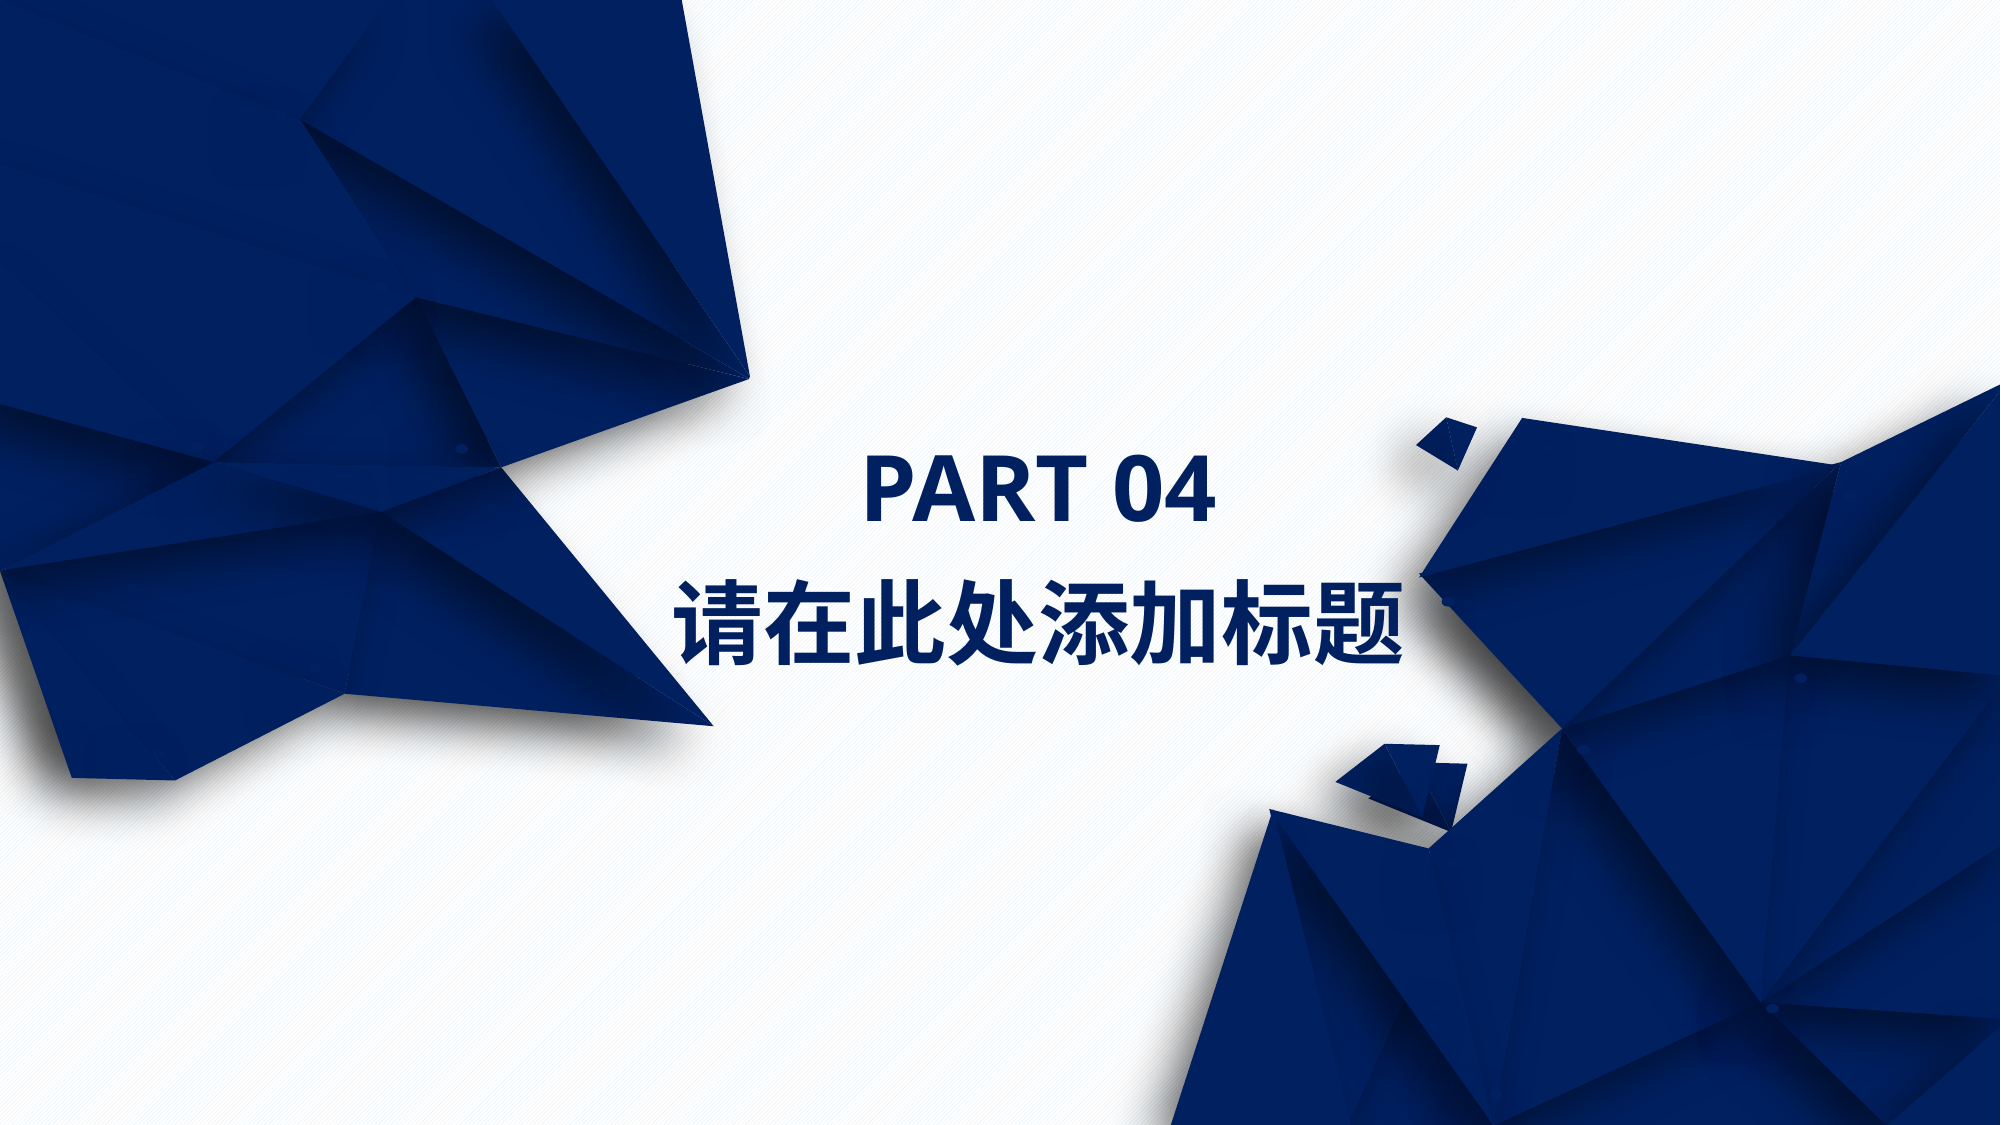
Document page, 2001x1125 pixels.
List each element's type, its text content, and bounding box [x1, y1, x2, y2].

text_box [0, 0, 750, 781]
text_box 请在此处添加标题 [750, 558, 1170, 683]
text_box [1170, 380, 2000, 1125]
text_box PART 04 [844, 422, 1170, 548]
